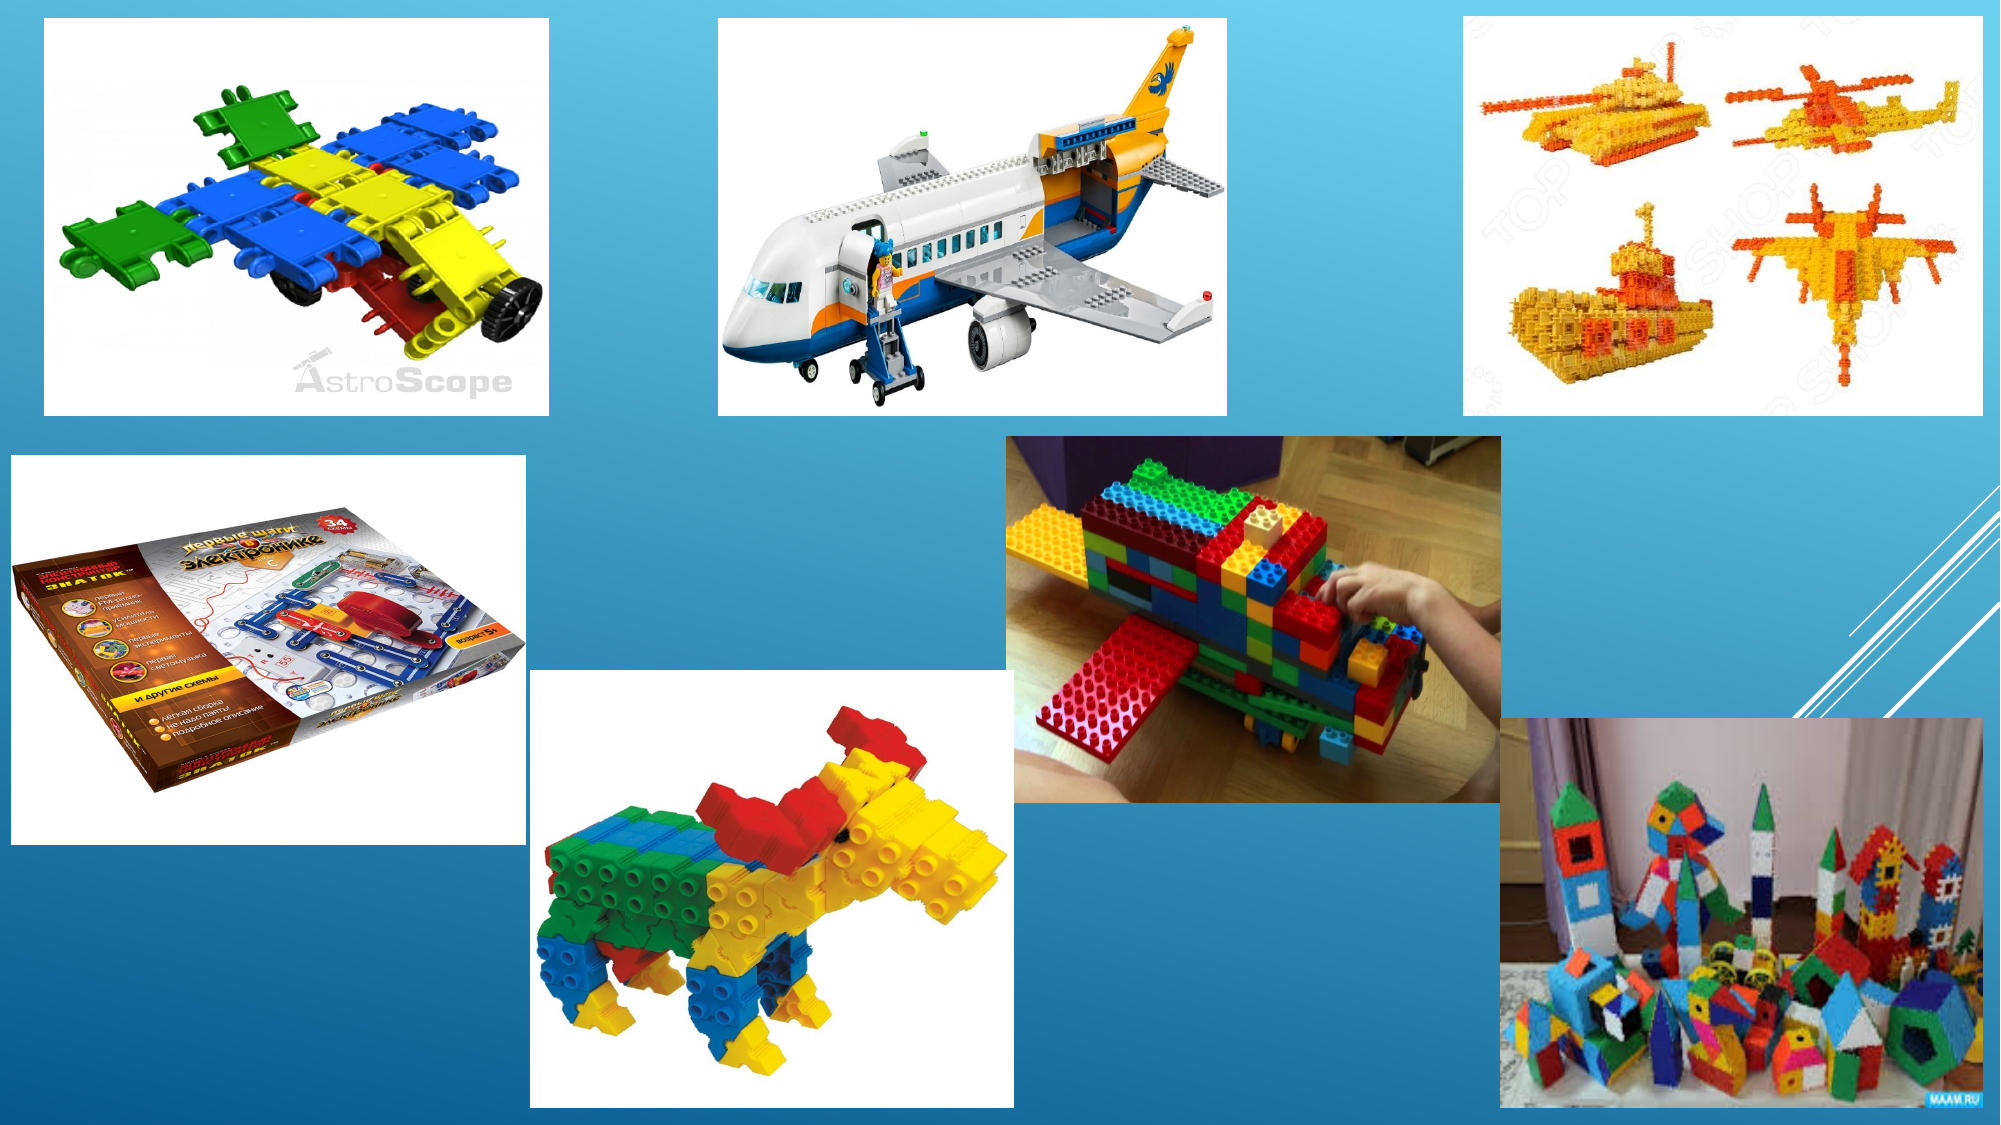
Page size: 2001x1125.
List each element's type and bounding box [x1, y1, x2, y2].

picture [1463, 15, 1983, 416]
picture [529, 436, 1983, 1108]
picture [717, 18, 1227, 416]
picture [10, 454, 526, 845]
picture [44, 18, 549, 417]
